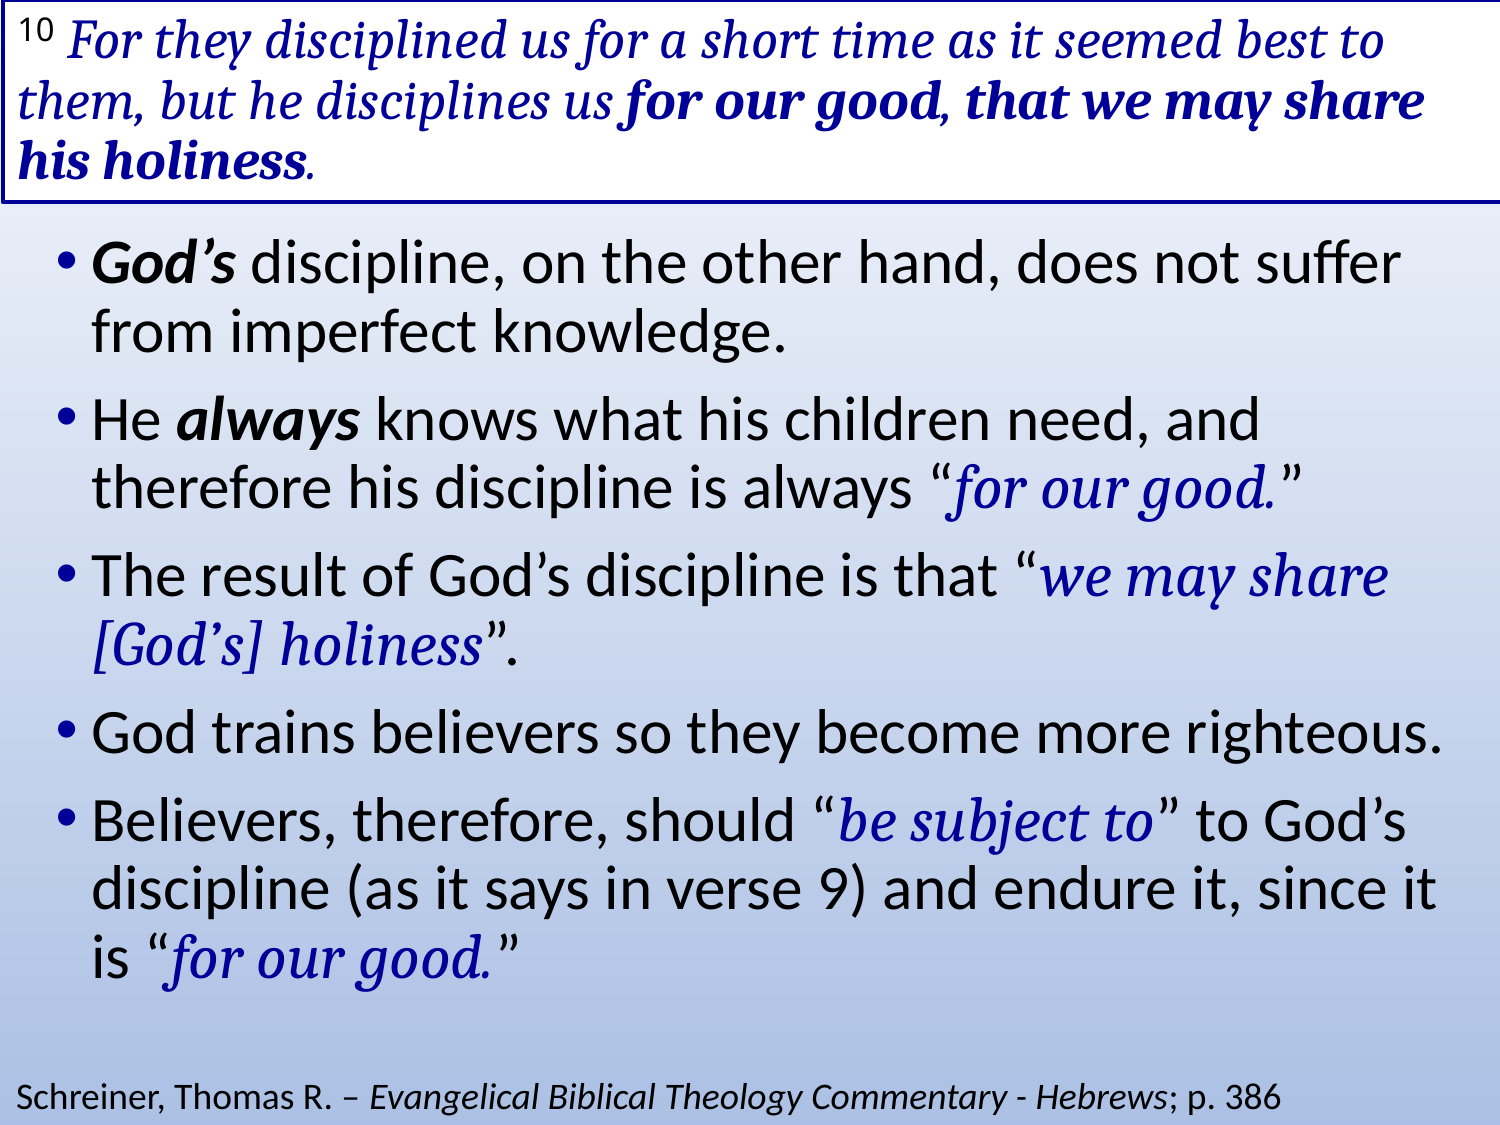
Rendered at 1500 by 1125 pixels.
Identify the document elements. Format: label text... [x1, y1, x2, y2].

title 10 For they disciplined us for a short time as it seemed best to them, but he disciplines us for our good, that we may share his holiness. [2, 0, 1500, 203]
list God’s discipline, on the other hand, does not suffer from imperfect knowledge. He always knows what his children need, and therefore his discipline is always “for our good.” The result of God’s discipline is that “we may share [God’s] holiness”. God trains believers so they become more righteous. Believers, therefore, should “be subject to” to God’s discipline (as it says in verse 9) and endure it, since it is “for our good.” [40, 221, 1468, 1054]
text_box Schreiner, Thomas R. – Evangelical Biblical Theology Commentary - Hebrews; p. 386 [1, 1064, 1500, 1125]
